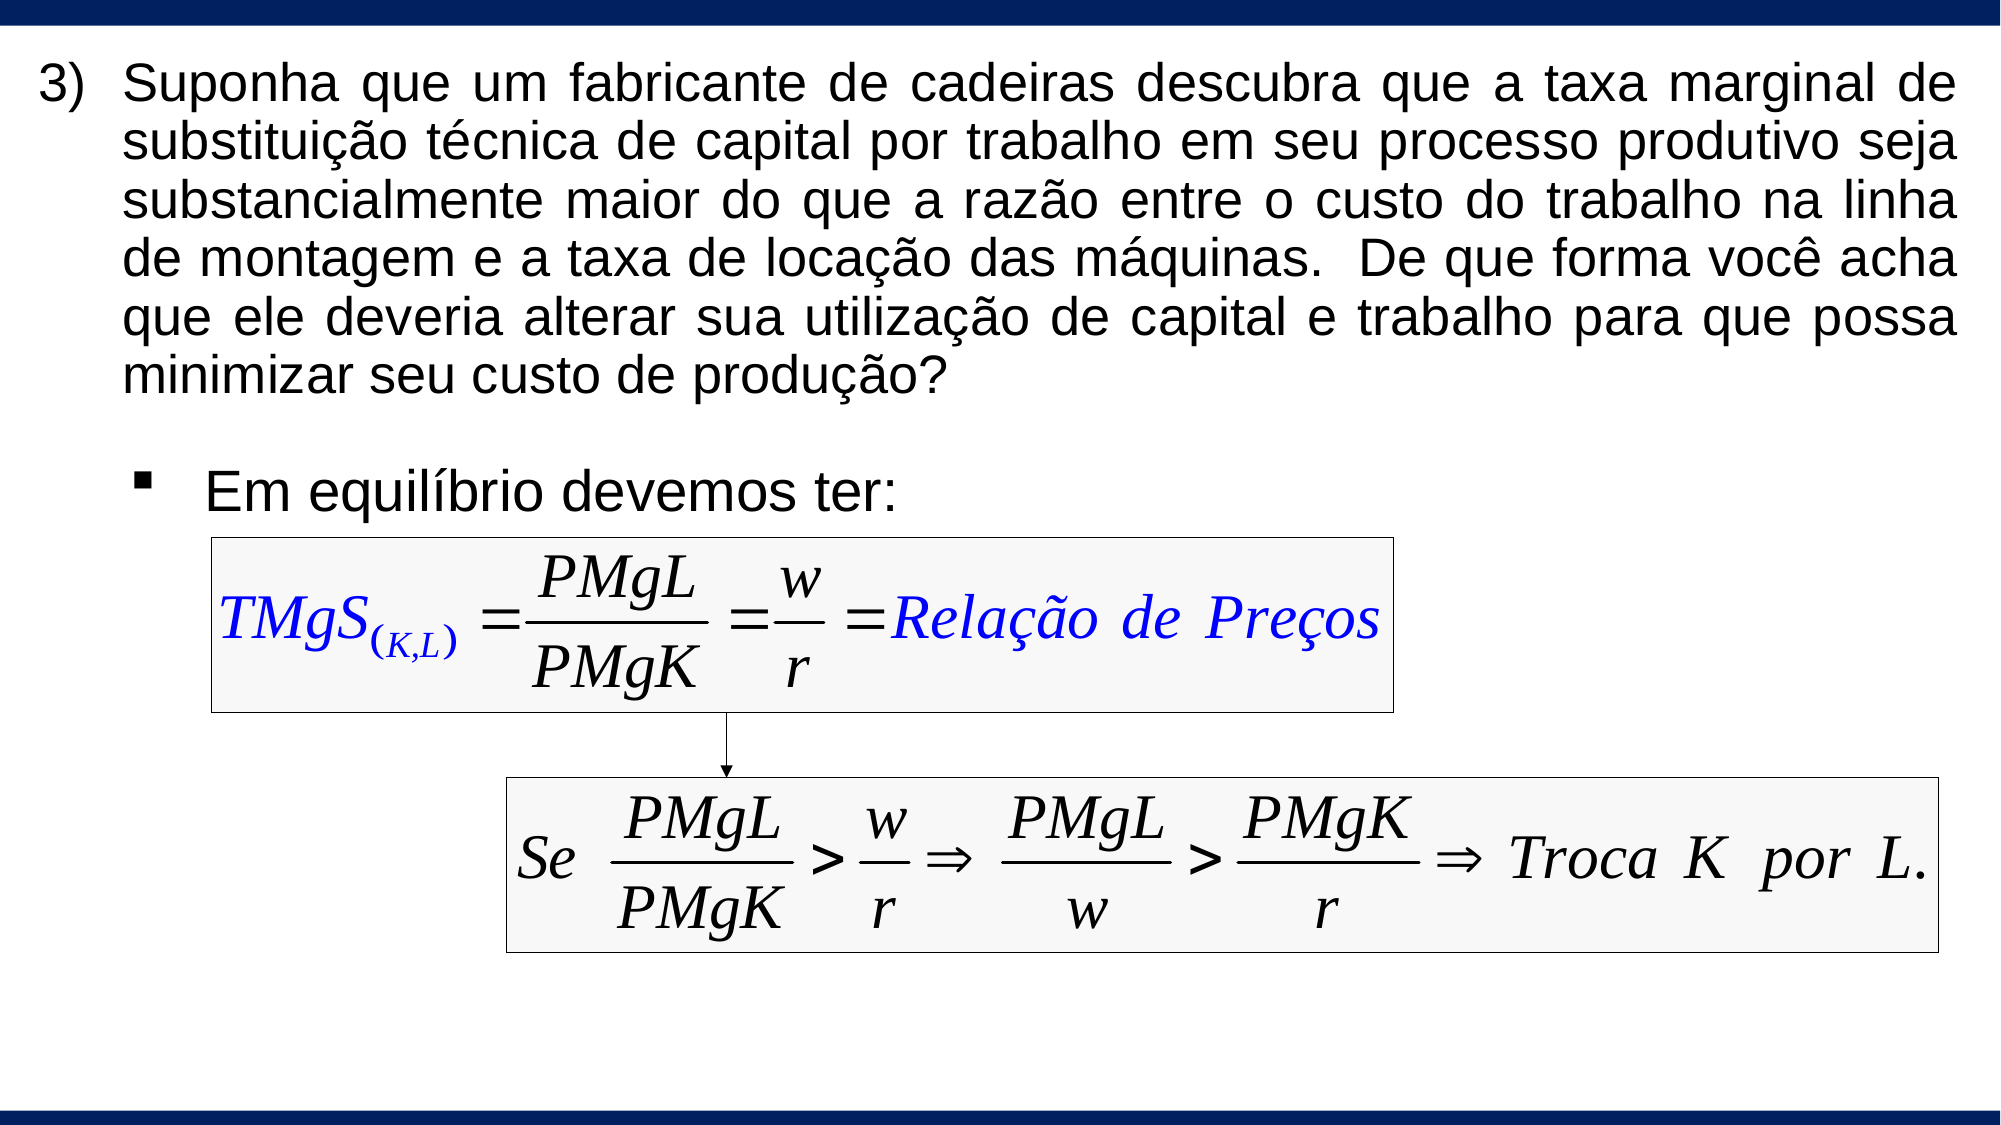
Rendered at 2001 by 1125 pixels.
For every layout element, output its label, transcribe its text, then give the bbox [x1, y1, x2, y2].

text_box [506, 777, 1939, 953]
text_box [211, 537, 1395, 713]
text_box Suponha que um fabricante de cadeiras descubra que a taxa marginal de substituição técnica de capital por trabalho em seu processo produtivo seja substancialmente maior do que a razão entre o custo do trabalho na linha de montagem e a taxa de locação das máquinas. De que forma você acha que ele deveria alterar sua utilização de capital e trabalho para que possa minimizar seu custo de produção? [23, 0, 1976, 228]
text_box Em equilíbrio devemos ter: [114, 445, 1716, 531]
